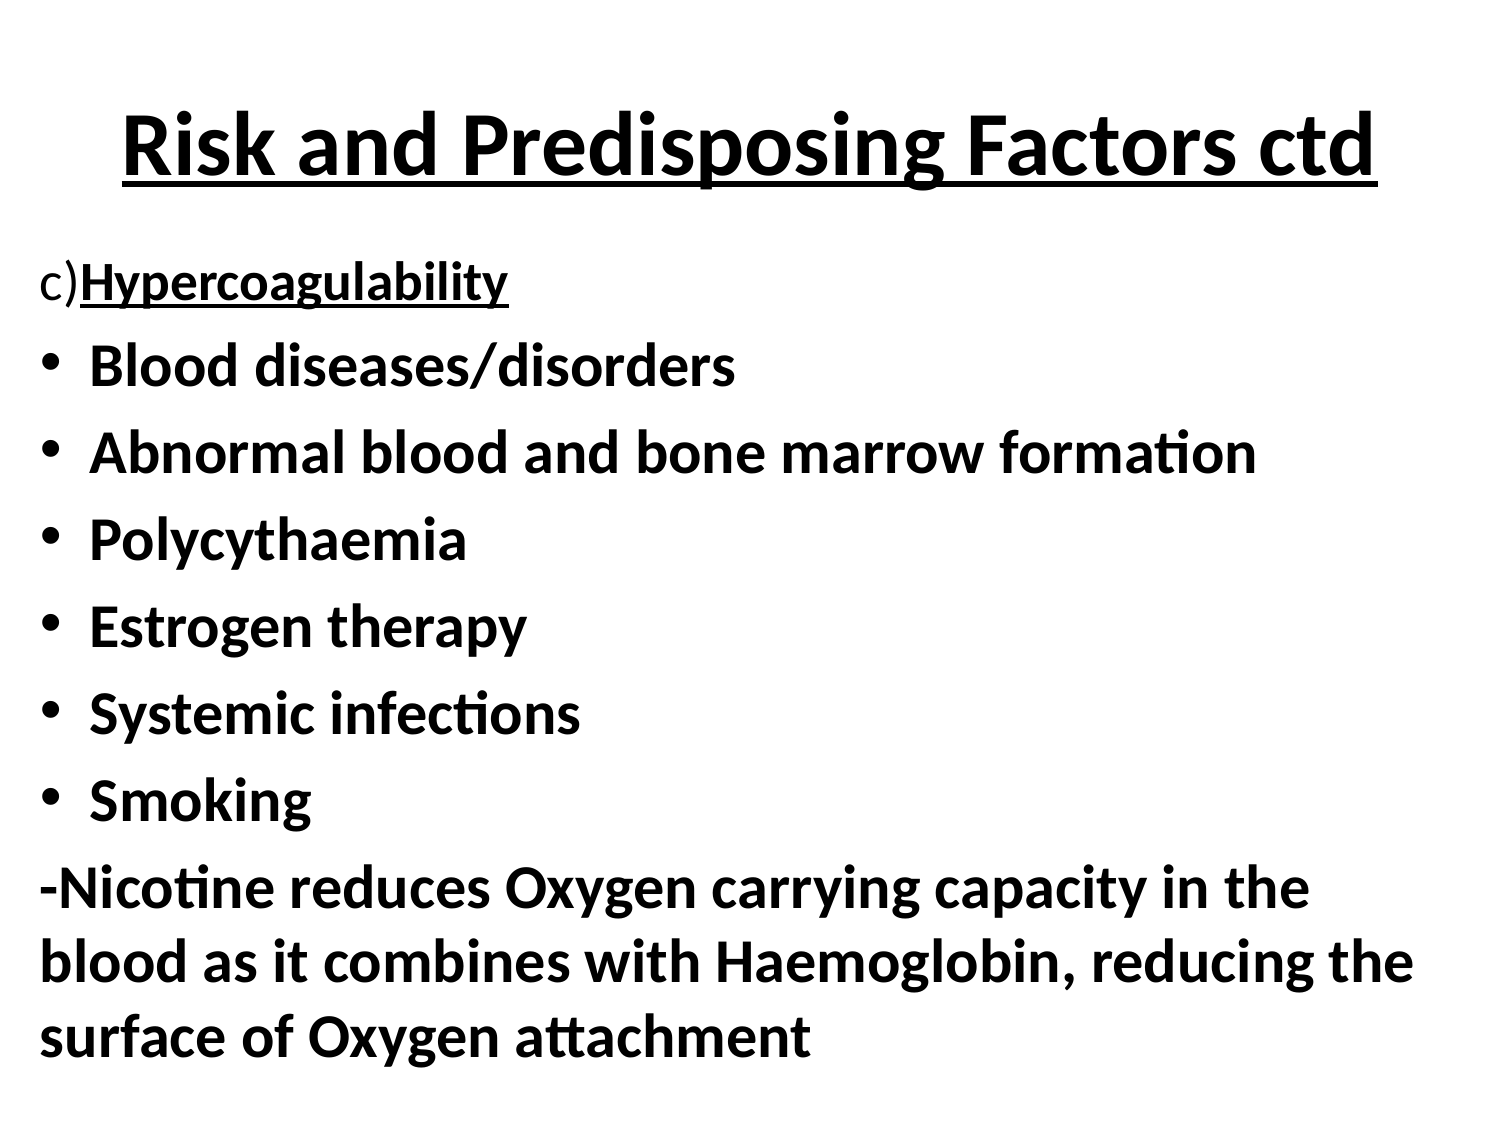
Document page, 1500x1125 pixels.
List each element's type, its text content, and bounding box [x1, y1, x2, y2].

list c)Hypercoagulability Blood diseases/disorders Abnormal blood and bone marrow formation Polycythaemia Estrogen therapy Systemic infections Smoking -Nicotine reduces Oxygen carrying capacity in the blood as it combines with Haemoglobin, reducing the surface of Oxygen attachment [24, 237, 1463, 1088]
title Risk and Predisposing Factors ctd [75, 45, 1425, 233]
